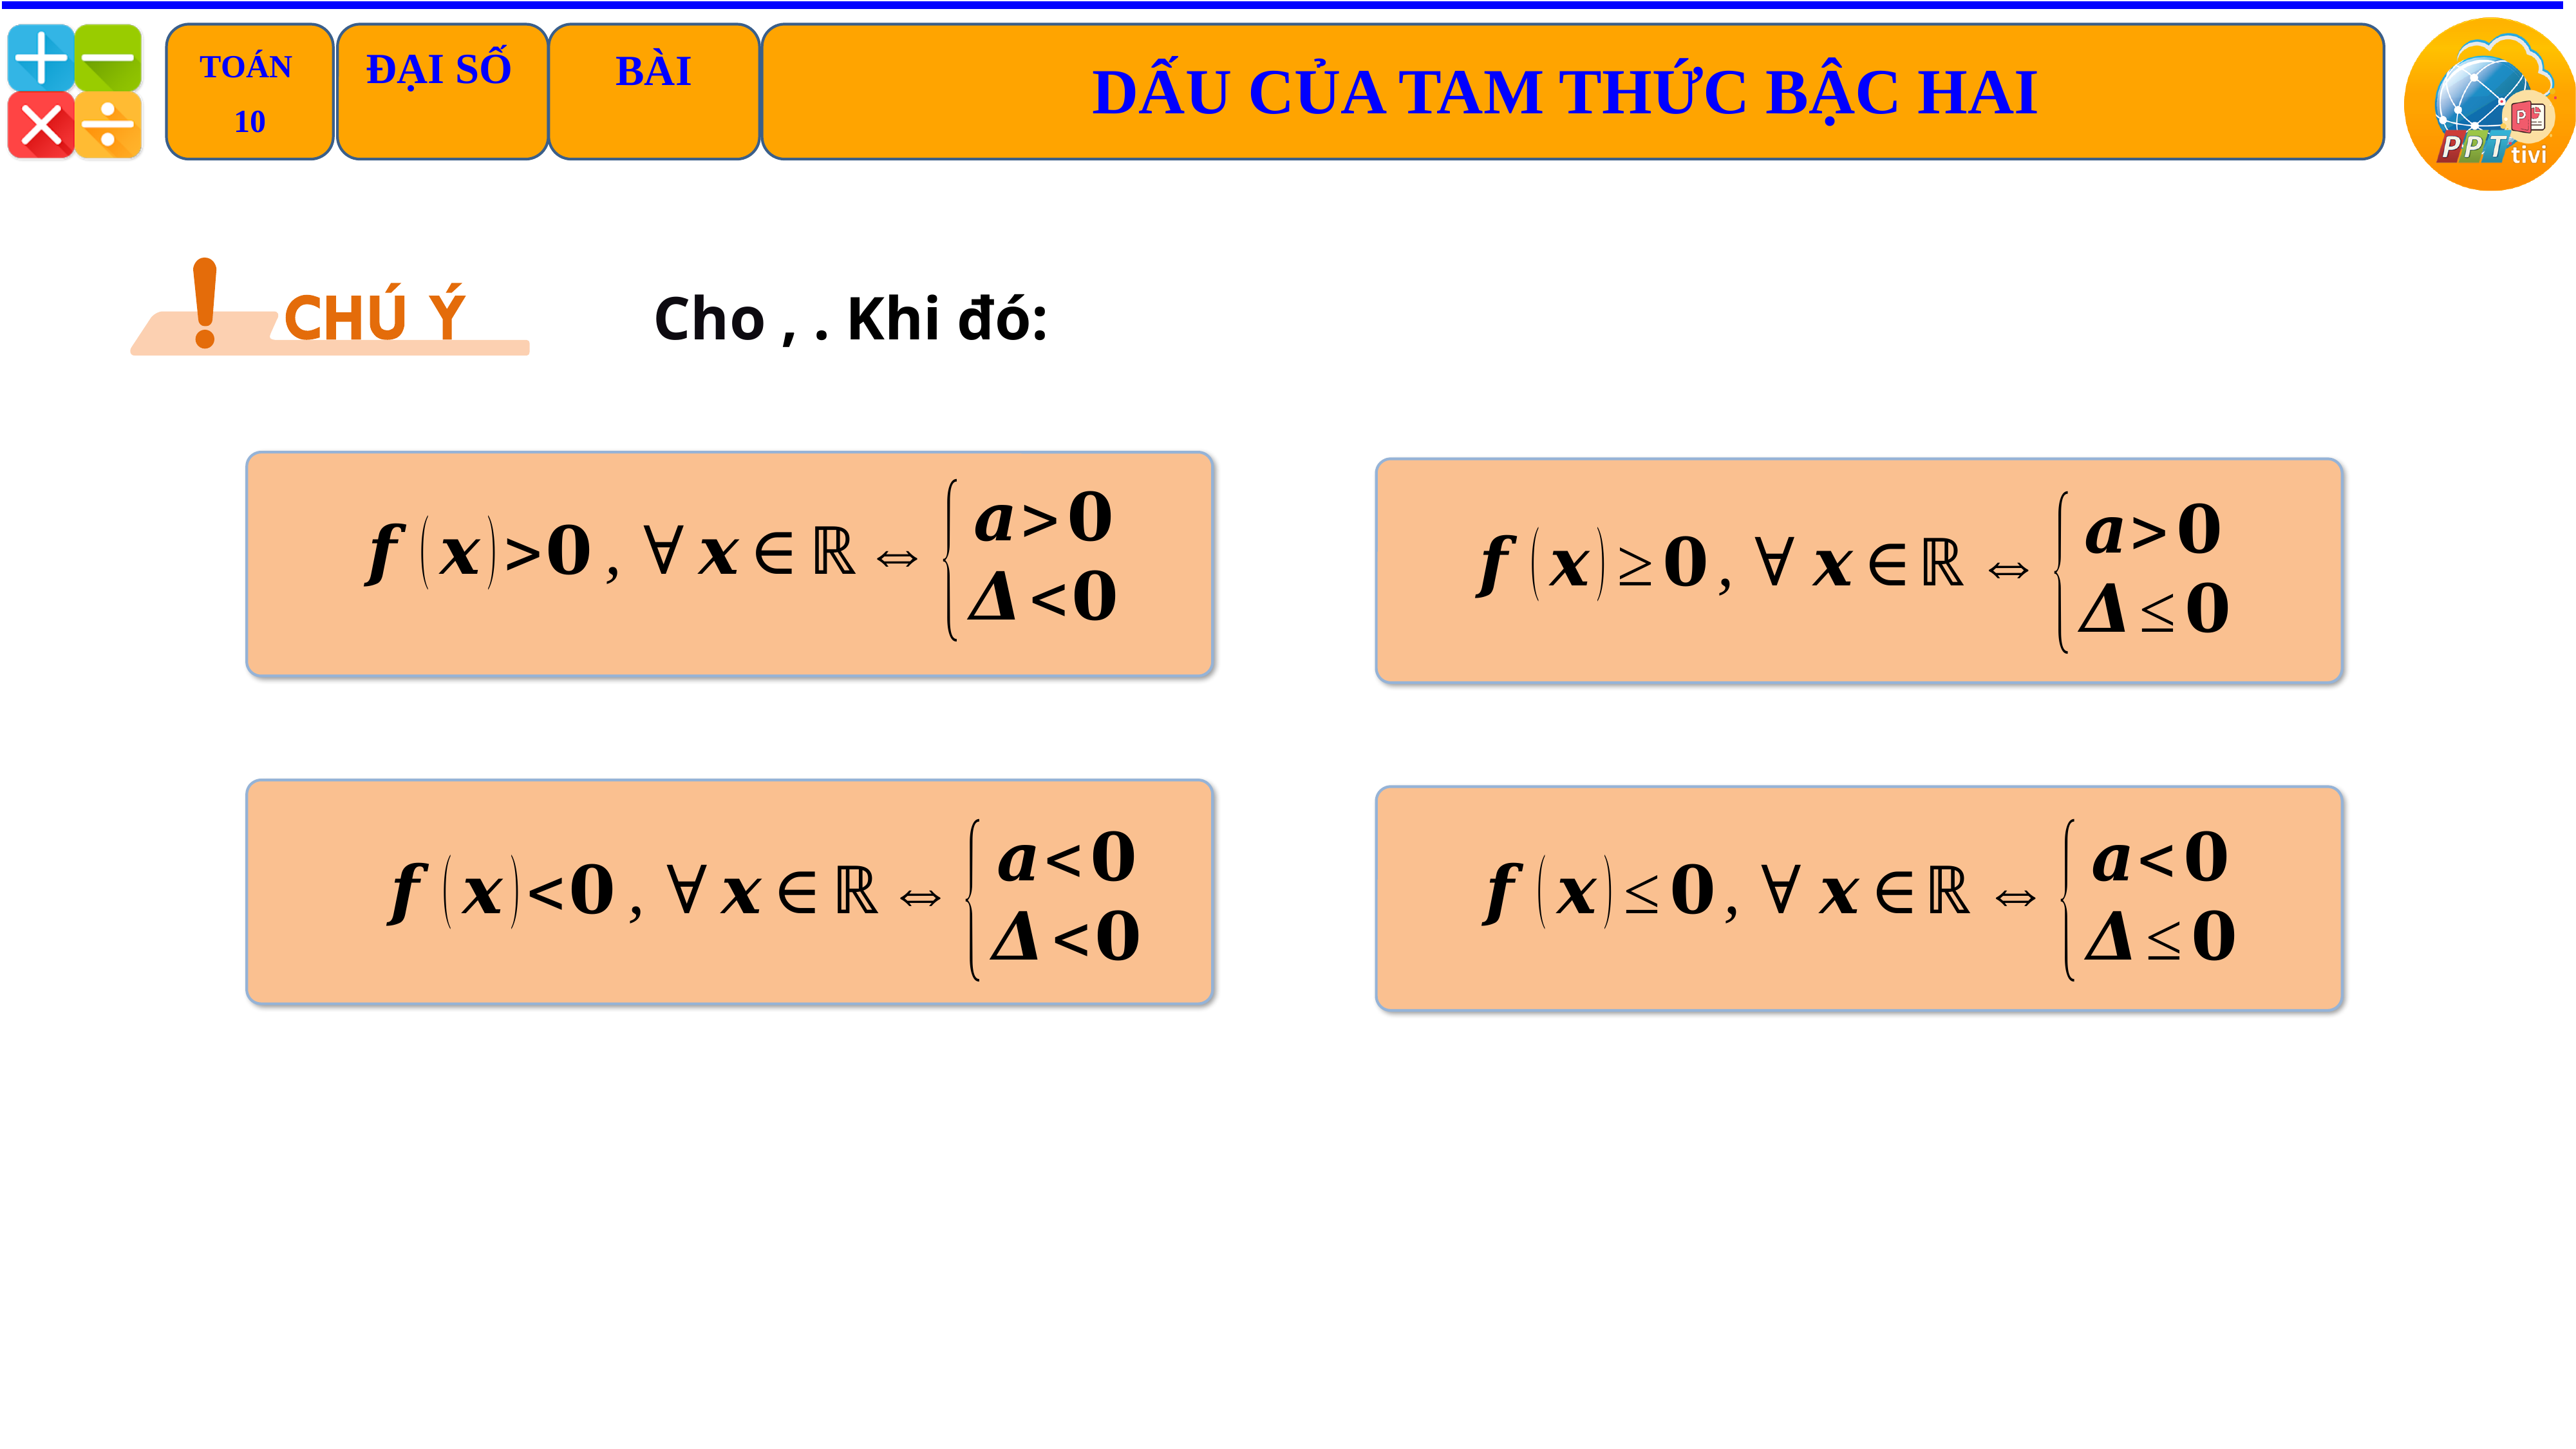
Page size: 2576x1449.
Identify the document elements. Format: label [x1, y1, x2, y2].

picture [2, 19, 147, 164]
text_box [247, 779, 1213, 1004]
text_box [1376, 786, 2342, 1011]
text_box [1376, 459, 2342, 683]
text_box [128, 257, 530, 356]
picture [2403, 17, 2576, 191]
text_box [247, 451, 1213, 676]
